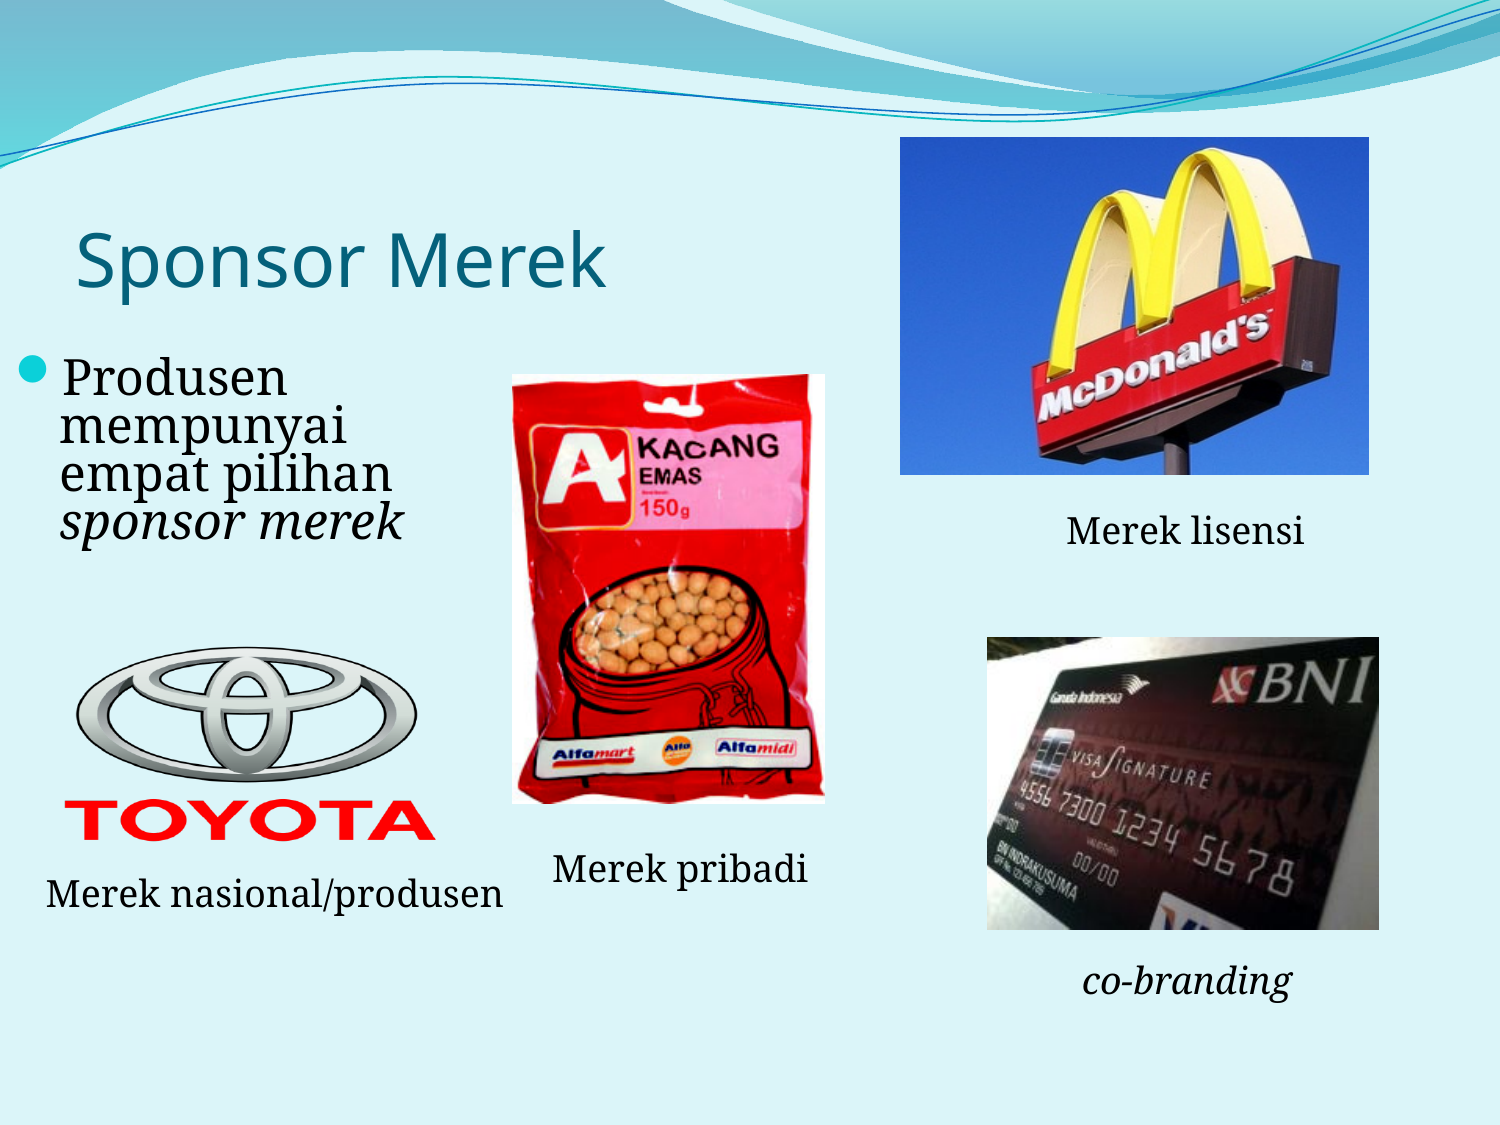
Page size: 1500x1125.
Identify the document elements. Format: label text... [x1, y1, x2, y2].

text_box Merek pribadi [537, 837, 824, 898]
picture [987, 637, 1379, 930]
title Sponsor Merek [75, 115, 1438, 303]
text_box co-branding [1067, 949, 1317, 1010]
text_box Merek lisensi [1051, 499, 1320, 560]
picture [49, 637, 451, 851]
list Produsen mempunyai empat pilihan sponsor merek [0, 350, 450, 625]
text_box Merek nasional/produsen [30, 862, 520, 923]
picture [899, 137, 1369, 476]
picture [512, 374, 826, 804]
